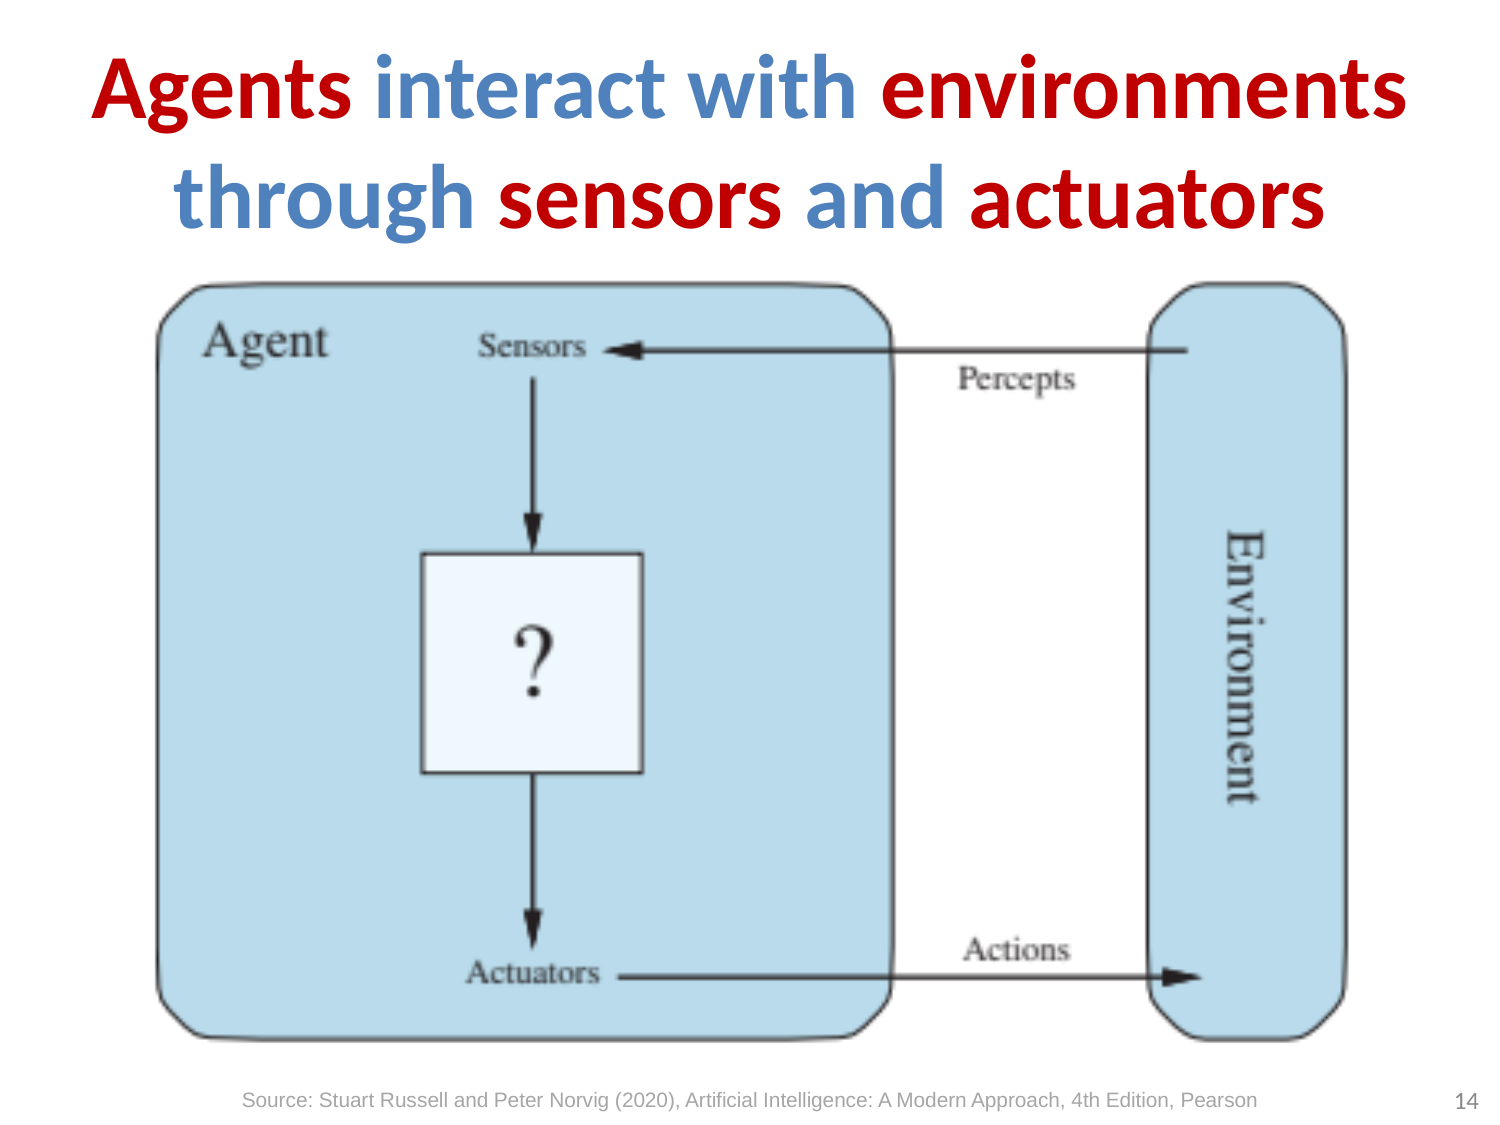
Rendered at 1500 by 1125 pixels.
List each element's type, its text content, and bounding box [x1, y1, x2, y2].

title Agents interact with environments through sensors and actuators [41, 42, 1459, 231]
picture [144, 272, 1356, 1060]
slide_number 14 [1144, 1069, 1495, 1125]
text_box Source: Stuart Russell and Peter Norvig (2020), Artificial Intelligence: A Modern Approach, 4th Edition, Pearson [177, 1079, 1323, 1119]
